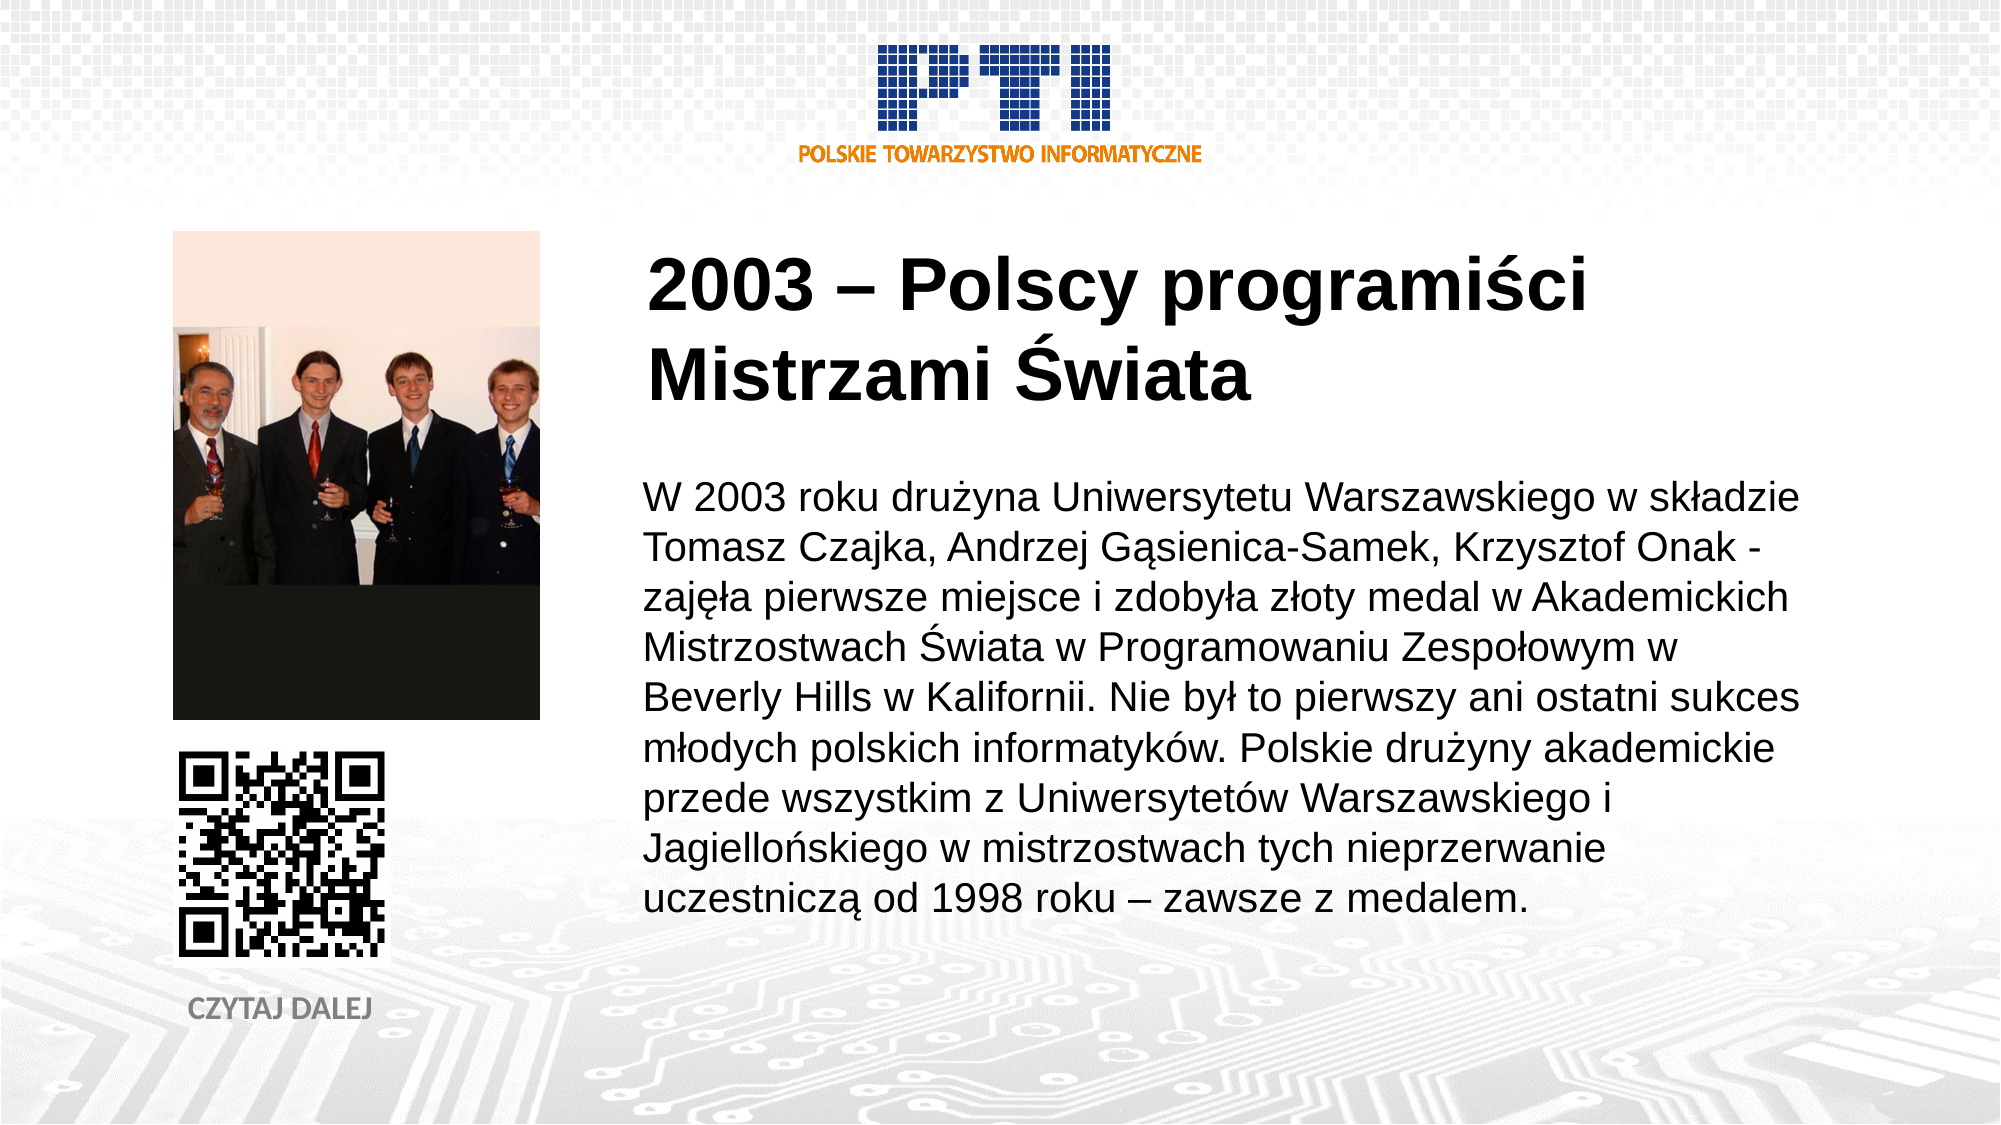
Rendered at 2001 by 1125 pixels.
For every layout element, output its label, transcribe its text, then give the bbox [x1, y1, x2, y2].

picture [0, 0, 2000, 720]
text_box 2003 – Polscy programiści Mistrzami Świata [627, 231, 1800, 420]
text_box CZYTAJ DALEJ [173, 979, 430, 1034]
picture [0, 744, 2000, 1125]
subtitle W 2003 roku drużyna Uniwersytetu Warszawskiego w składzie Tomasz Czajka, Andrzej Gąsienica-Samek, Krzysztof Onak - zajęła pierwsze miejsce i zdobyła złoty medal w Akademickich Mistrzostwach Świata w Programowaniu Zespołowym w Beverly Hills w Kalifornii. Nie był to pierwszy ani ostatni sukces młodych polskich informatyków. Polskie drużyny akademickie przede wszystkim z Uniwersytetów Warszawskiego i Jagiellońskiego w mistrzostwach tych nieprzerwanie uczestniczą od 1998 roku – zawsze z medalem. [627, 490, 1827, 901]
